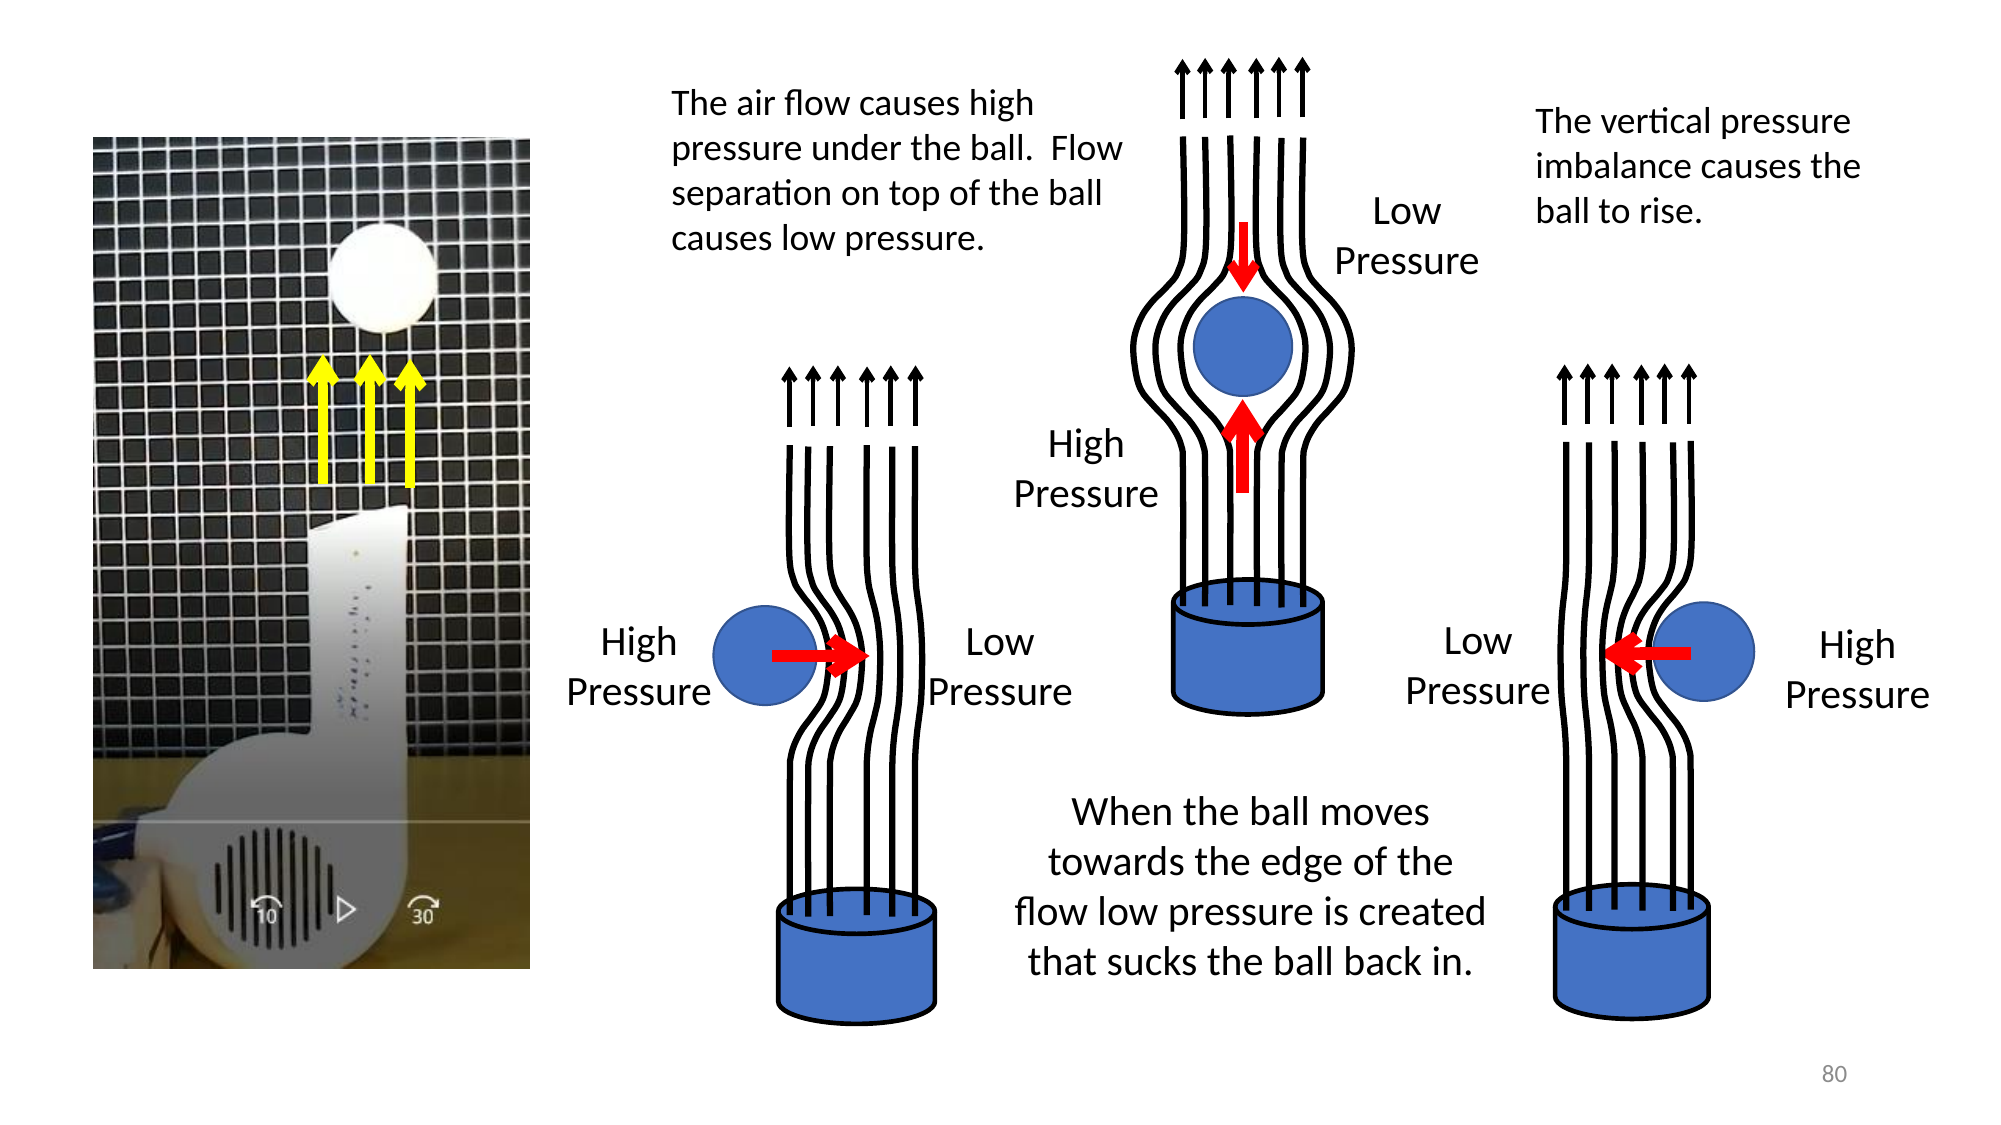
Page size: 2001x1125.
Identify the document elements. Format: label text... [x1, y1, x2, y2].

slide_number 80 [1412, 1042, 1863, 1103]
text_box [545, 365, 1100, 1024]
text_box The vertical pressure imbalance causes the ball to rise. [1520, 89, 1894, 239]
picture [93, 137, 530, 969]
text_box The air flow causes high pressure under the ball. Flow separation on top of the ball causes low pressure. [656, 70, 992, 266]
text_box When the ball moves towards the edge of the flow low pressure is created that sucks the ball back in. [1100, 776, 1382, 992]
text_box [1382, 363, 1952, 1019]
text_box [992, 56, 1503, 715]
